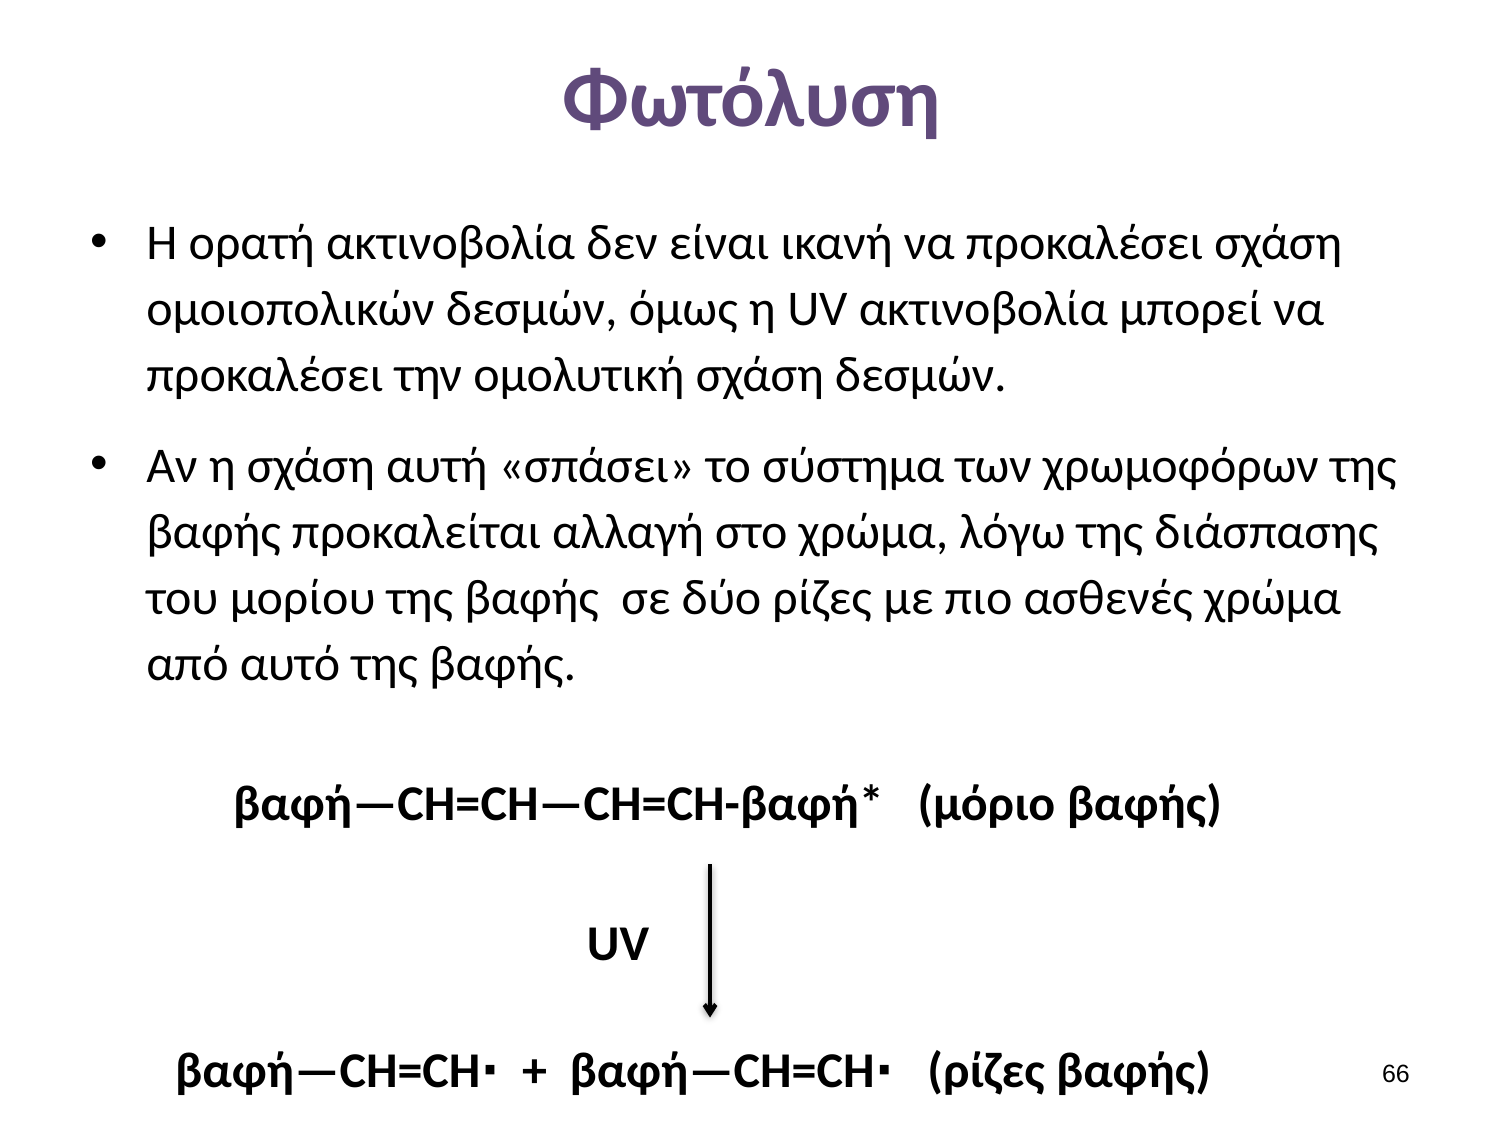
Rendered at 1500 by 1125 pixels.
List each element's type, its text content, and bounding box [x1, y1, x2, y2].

list Η ορατή ακτινοβολία δεν είναι ικανή να προκαλέσει σχάση ομοιοπολικών δεσμών, όμως η UV ακτινοβολία μπορεί να προκαλέσει την ομολυτική σχάση δεσμών. Αν η σχάση αυτή «σπάσει» το σύστημα των χρωμοφόρων της βαφής προκαλείται αλλαγή στο χρώμα, λόγω της διάσπασης του μορίου της βαφής σε δύο ρίζες με πιο ασθενές χρώμα από αυτό της βαφής. [75, 196, 1425, 1024]
title Φωτόλυση [76, 19, 1427, 169]
text_box βαφή—CH=CH—CH=CH-βαφή* (μόριο βαφής) [218, 763, 1307, 838]
slide_number 65 [1074, 1042, 1425, 1103]
text_box βαφή—CH=CH∙ + βαφή—CH=CH∙ (ρίζες βαφής) [149, 1029, 1271, 1105]
text_box UV [561, 902, 664, 978]
